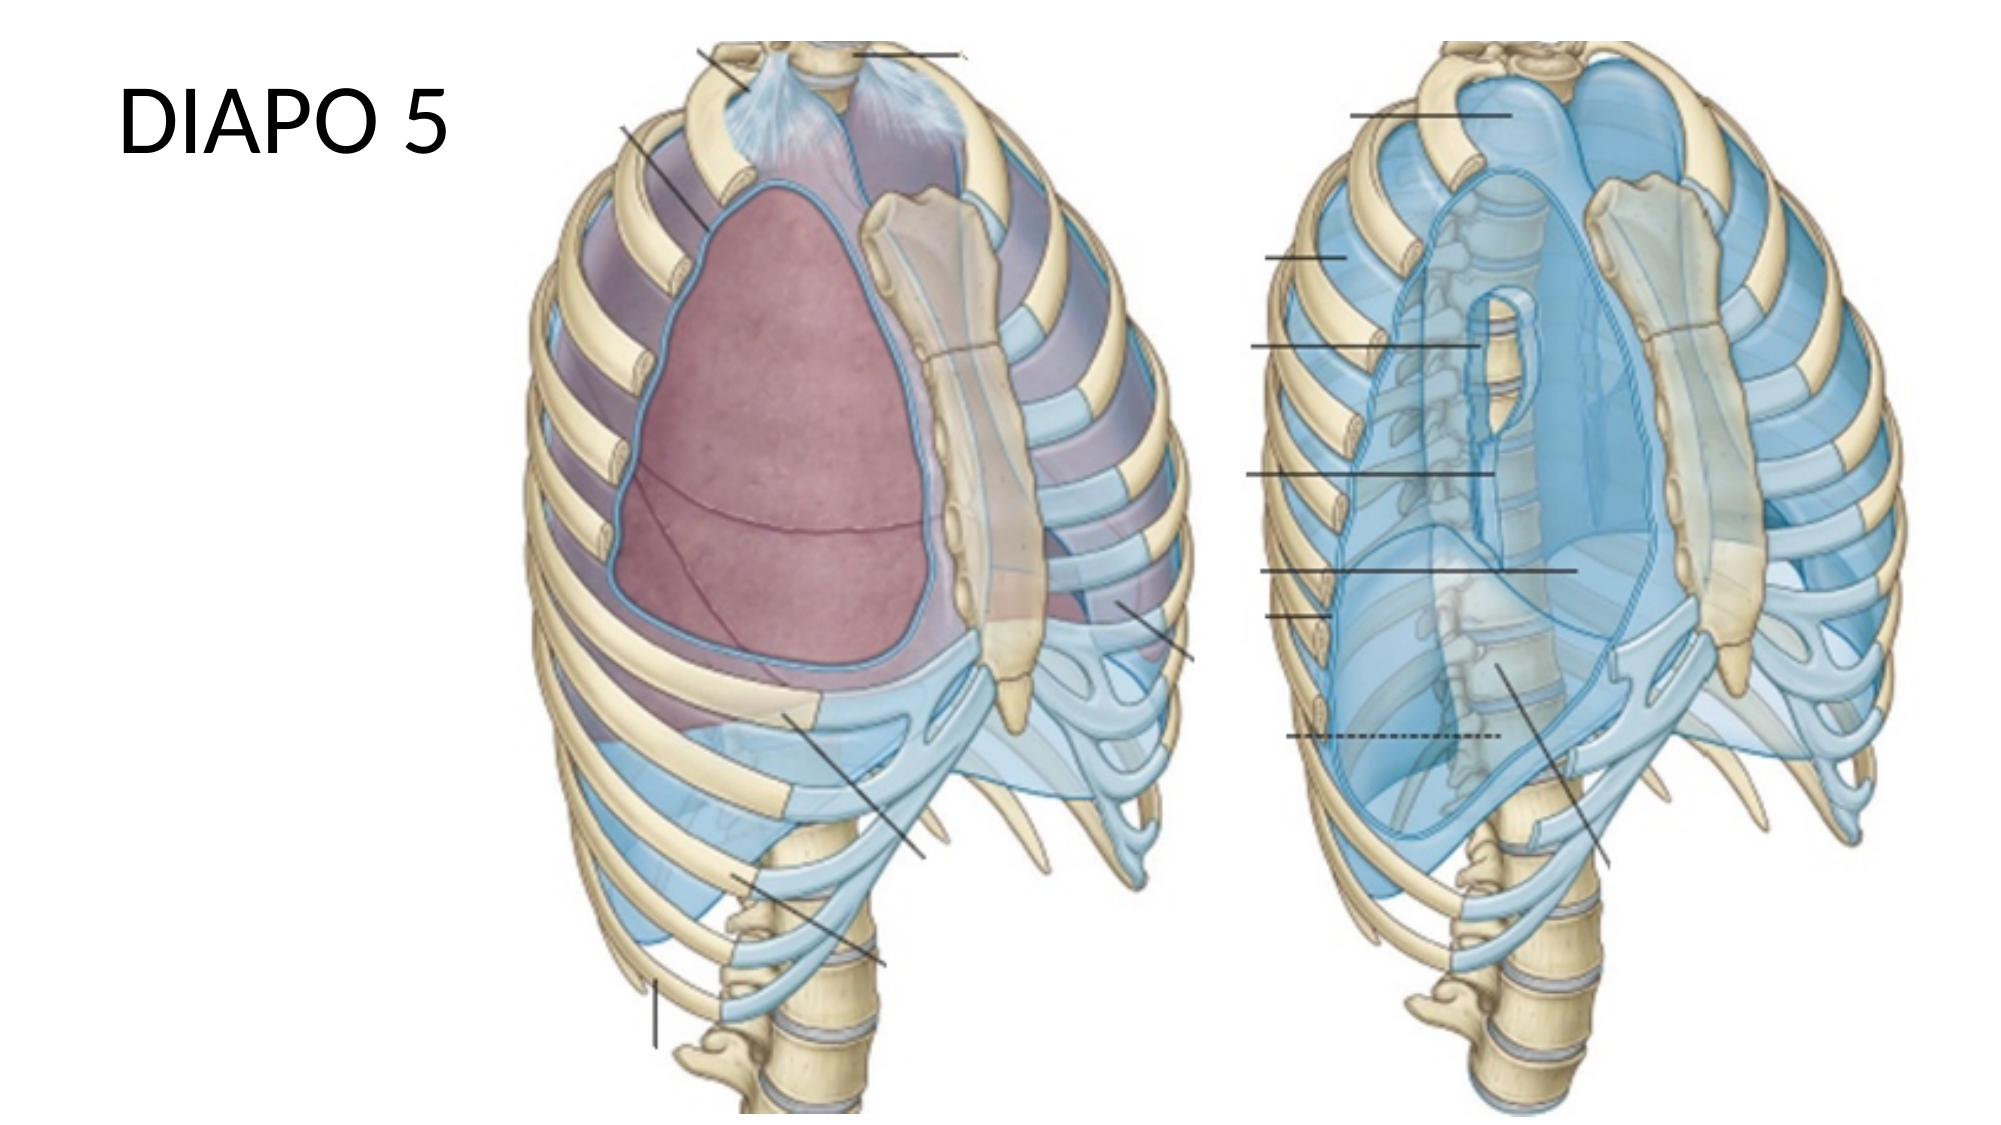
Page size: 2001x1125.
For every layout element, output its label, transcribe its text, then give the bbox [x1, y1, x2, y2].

picture [476, 41, 1978, 1117]
text_box DIAPO 5 [102, 59, 476, 193]
